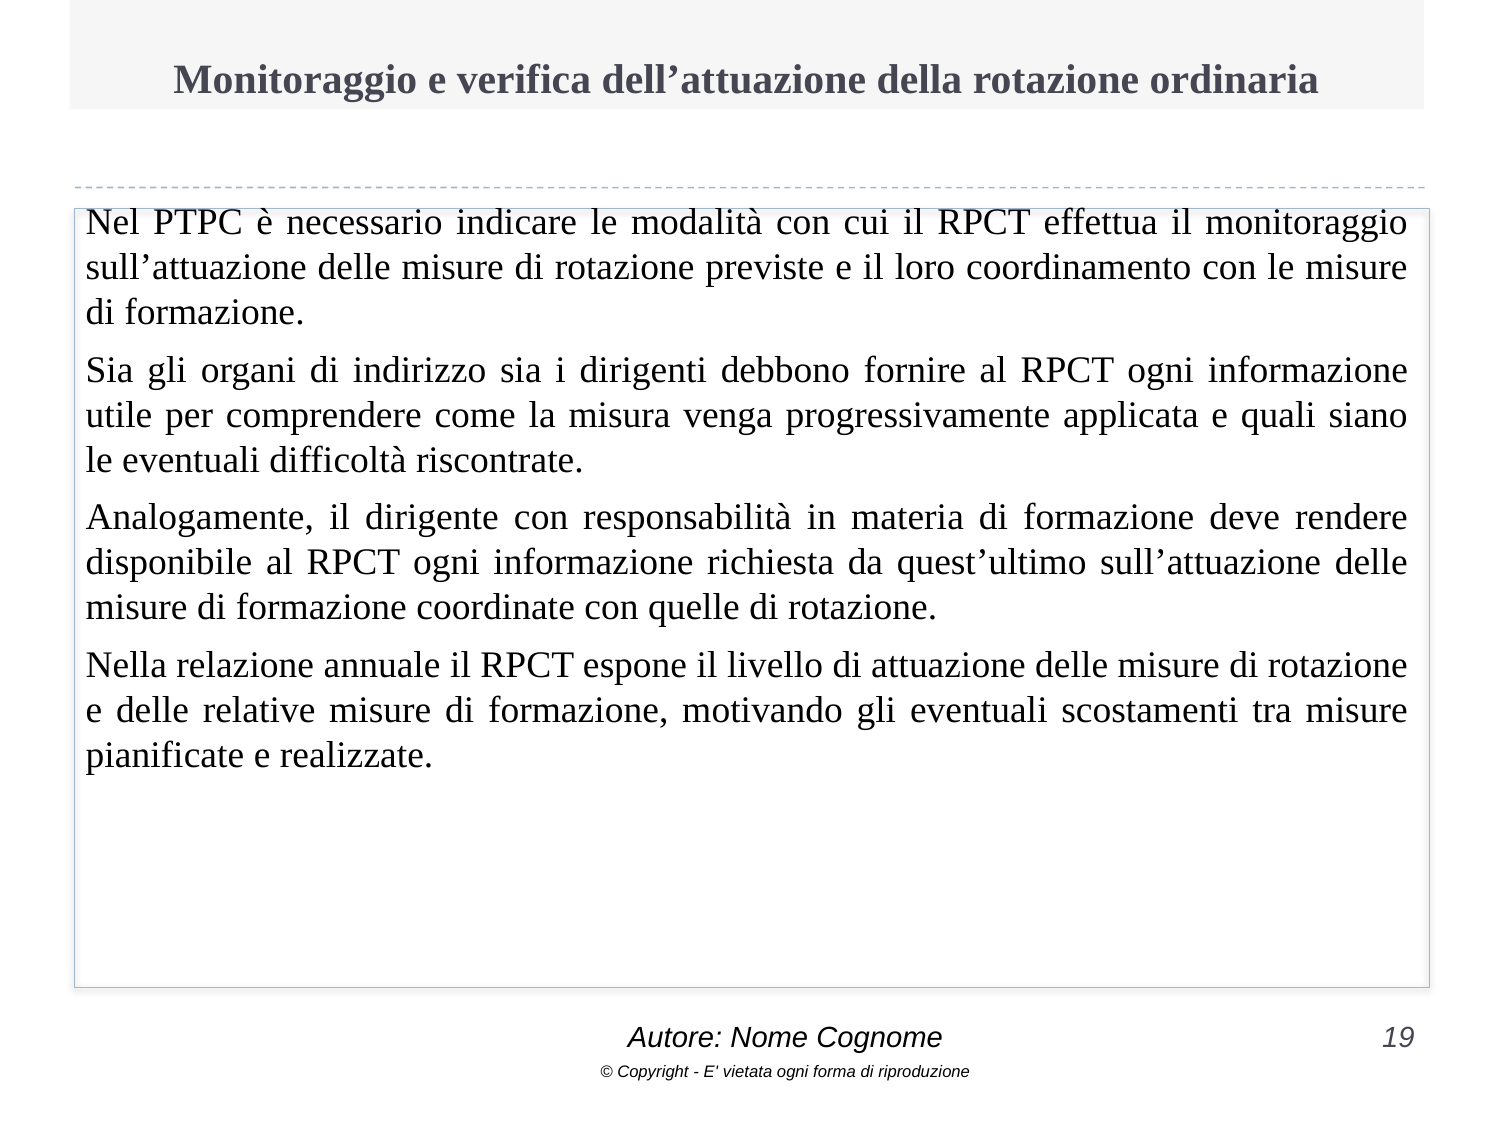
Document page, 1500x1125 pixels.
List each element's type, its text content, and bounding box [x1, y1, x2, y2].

title Monitoraggio e verifica dell’attuazione della rotazione ordinaria [69, 0, 1424, 110]
list Nel PTPC è necessario indicare le modalità con cui il RPCT effettua il monitoraggio sull’attuazione delle misure di rotazione previste e il loro coordinamento con le misure di formazione. Sia gli organi di indirizzo sia i dirigenti debbono fornire al RPCT ogni informazione utile per comprendere come la misura venga progressivamente applicata e quali siano le eventuali difficoltà riscontrate. Analogamente, il dirigente con responsabilità in materia di formazione deve rendere disponibile al RPCT ogni informazione richiesta da quest’ultimo sull’attuazione delle misure di formazione coordinate con quelle di rotazione. Nella relazione annuale il RPCT espone il livello di attuazione delle misure di rotazione e delle relative misure di formazione, motivando gli eventuali scostamenti tra misure pianificate e realizzate. [70, 137, 1425, 988]
